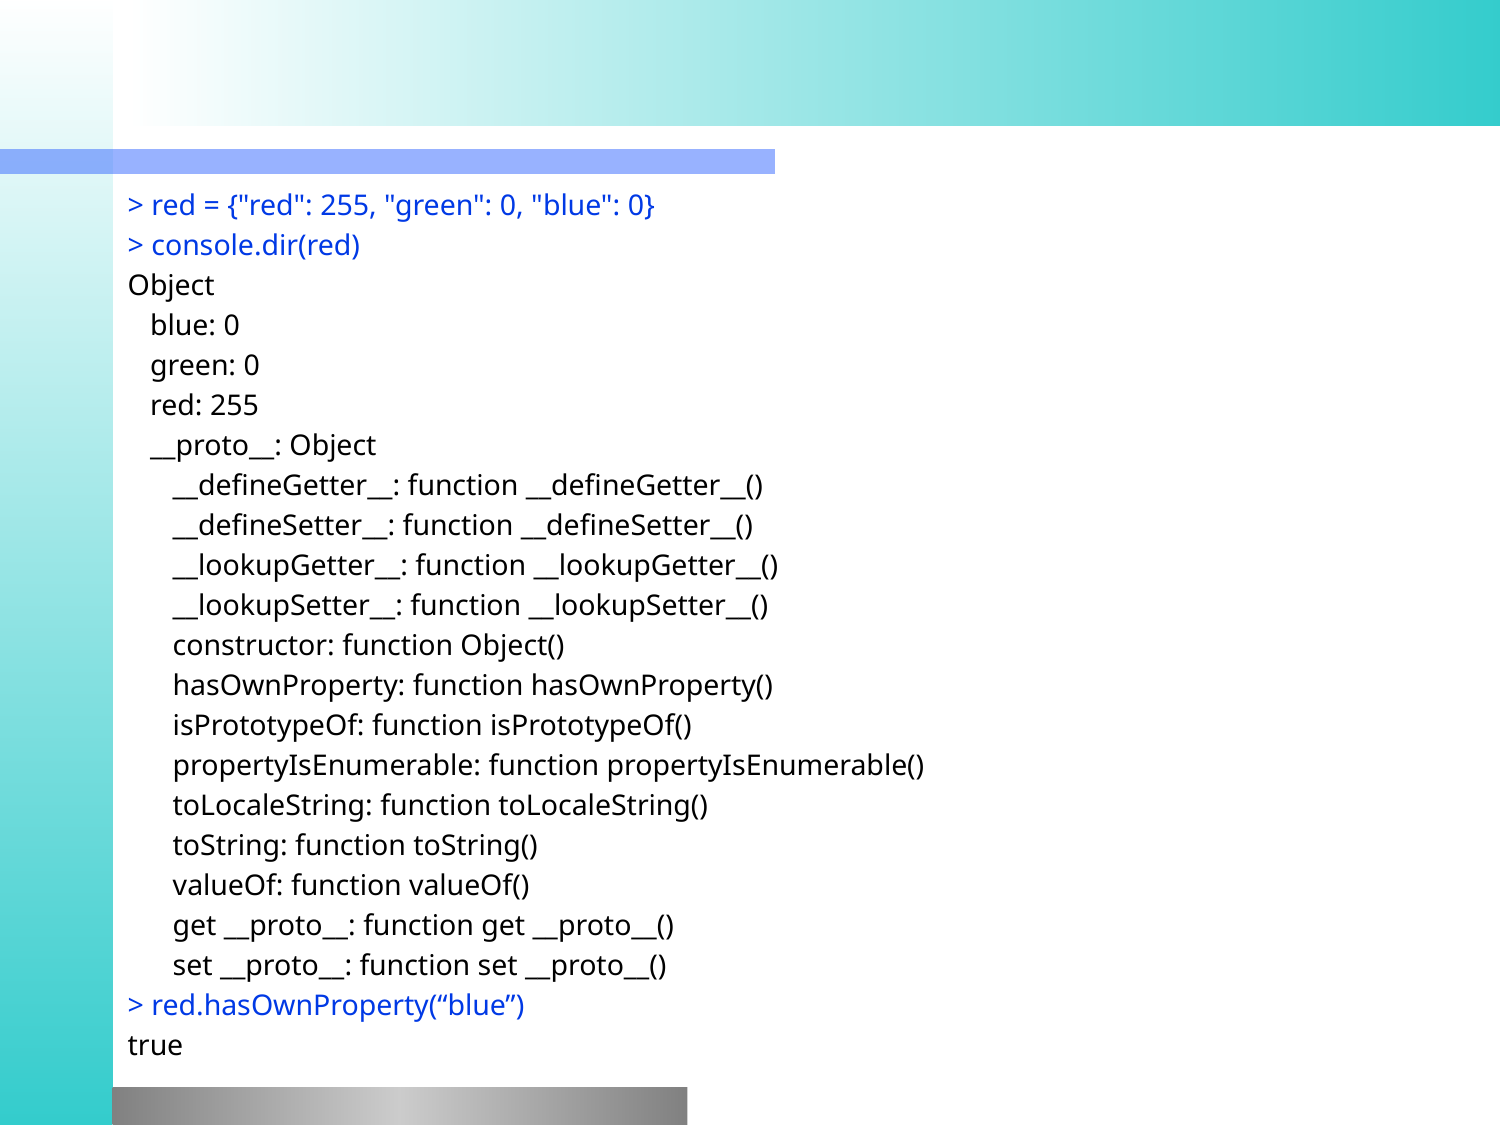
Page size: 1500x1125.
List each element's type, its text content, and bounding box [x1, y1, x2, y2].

list > red = {"red": 255, "green": 0, "blue": 0} > console.dir(red) Object blue: 0 green: 0 red: 255 __proto__: Object __defineGetter__: function __defineGetter__() __defineSetter__: function __defineSetter__() __lookupGetter__: function __lookupGetter__() __lookupSetter__: function __lookupSetter__() constructor: function Object() hasOwnProperty: function hasOwnProperty() isPrototypeOf: function isPrototypeOf() propertyIsEnumerable: function propertyIsEnumerable() toLocaleString: function toLocaleString() toString: function toString() valueOf: function valueOf() get __proto__: function get __proto__() set __proto__: function set __proto__() > red.hasOwnProperty(“blue”) true [112, 179, 1388, 1073]
